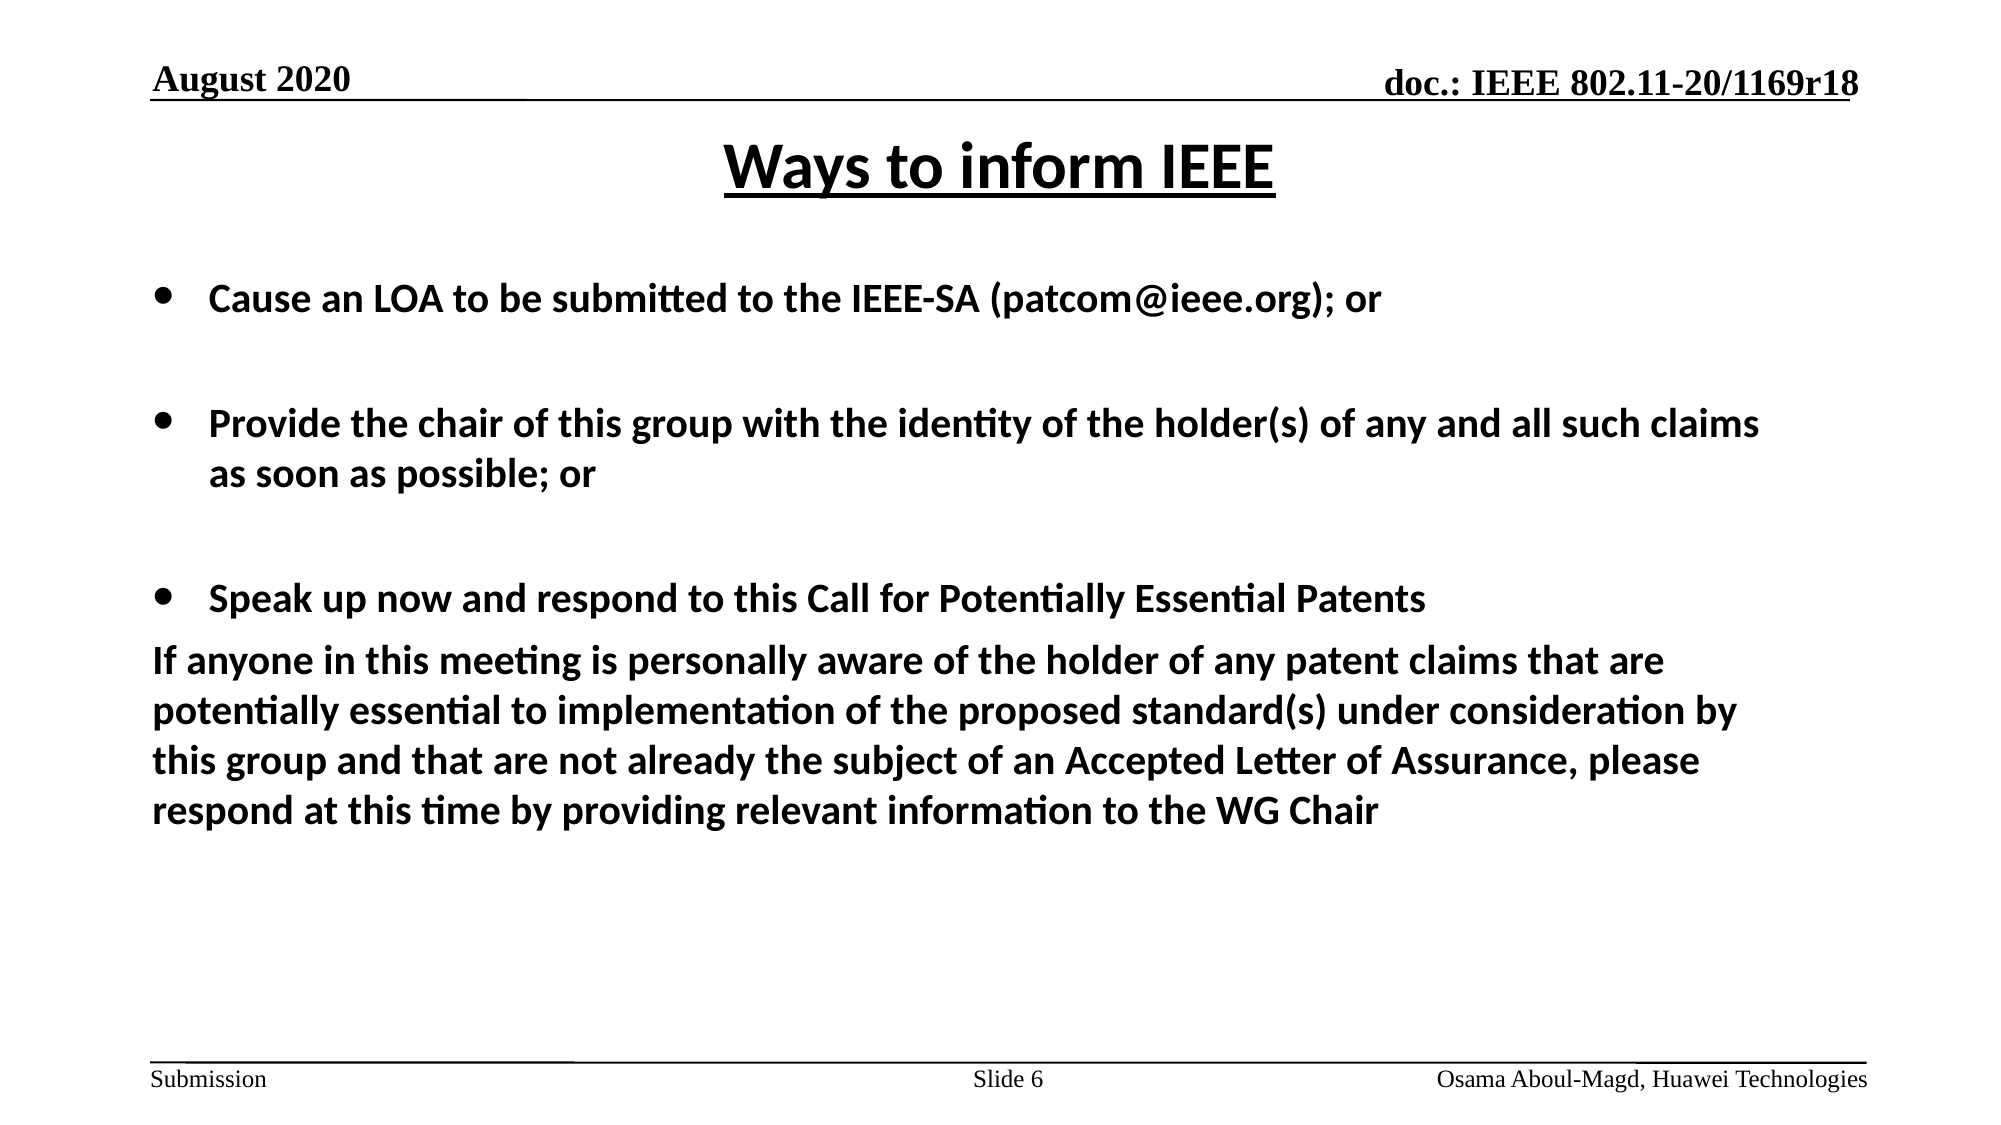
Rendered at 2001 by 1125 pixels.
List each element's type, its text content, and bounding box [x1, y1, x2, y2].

list Cause an LOA to be submitted to the IEEE-SA (patcom@ieee.org); or Provide the chair of this group with the identity of the holder(s) of any and all such claims as soon as possible; or Speak up now and respond to this Call for Potentially Essential Patents If anyone in this meeting is personally aware of the holder of any patent claims that are potentially essential to implementation of the proposed standard(s) under consideration by this group and that are not already the subject of an Accepted Letter of Assurance, please respond at this time by providing relevant information to the WG Chair [137, 262, 1813, 938]
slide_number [152, 54, 563, 100]
footer Osama Aboul-Magd, Huawei Technologies [1171, 1061, 1869, 1093]
title Ways to inform IEEE [362, 74, 1638, 250]
slide_number Slide 6 [950, 1061, 1067, 1123]
